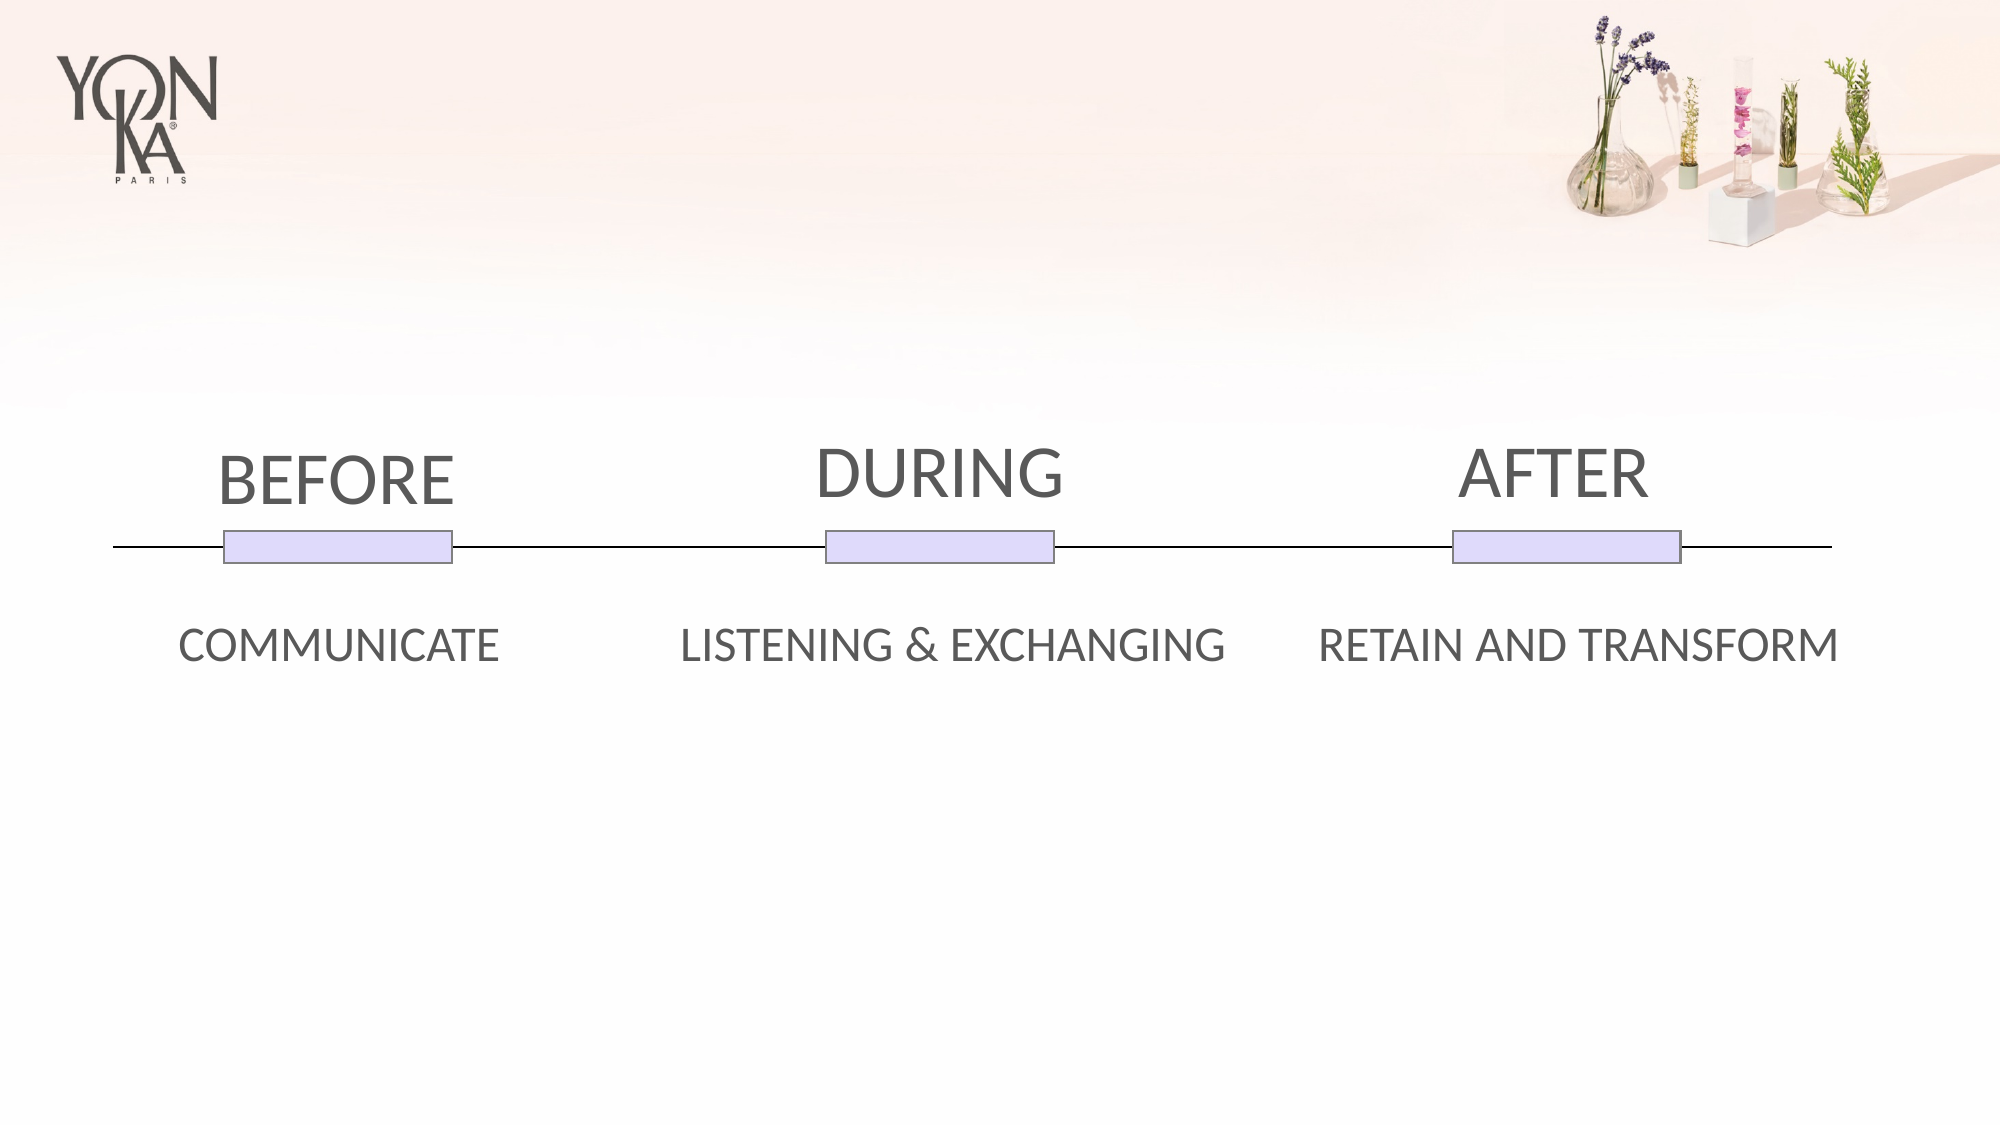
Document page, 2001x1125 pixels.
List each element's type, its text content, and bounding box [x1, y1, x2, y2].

text_box Communicate [44, 603, 646, 679]
text_box Listening & exchanging [652, 603, 1254, 679]
text_box Retain and transform [1278, 603, 1880, 679]
picture [0, 0, 2000, 1125]
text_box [44, 415, 1856, 563]
